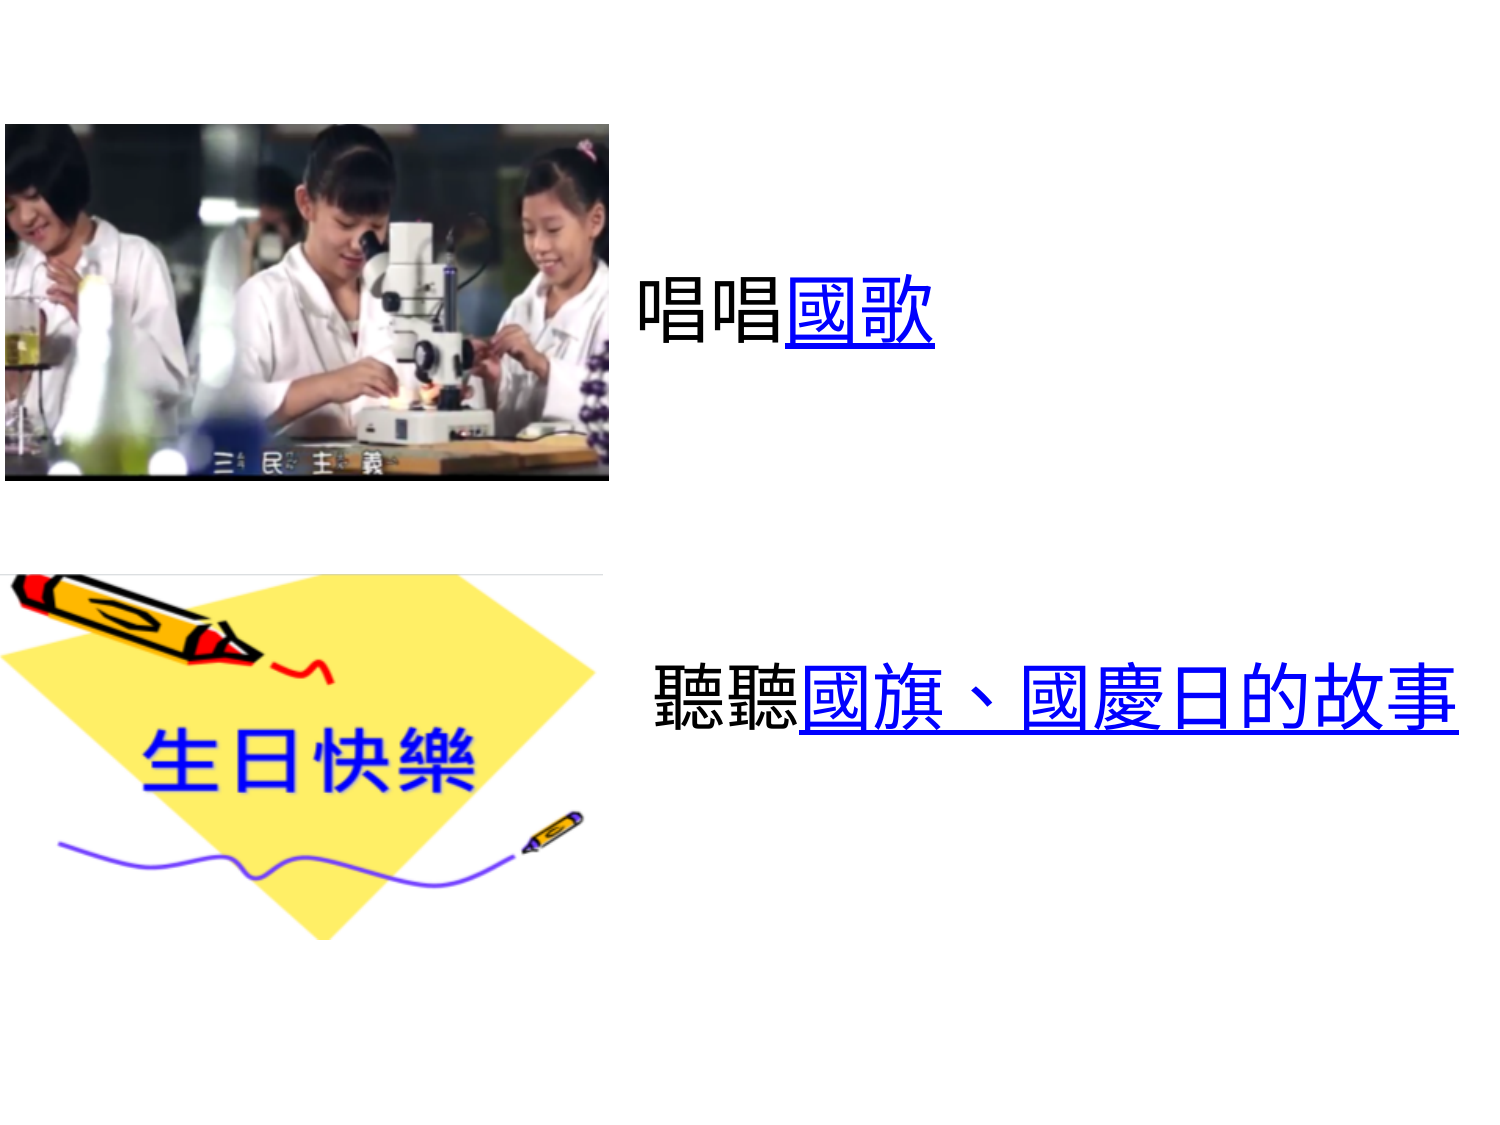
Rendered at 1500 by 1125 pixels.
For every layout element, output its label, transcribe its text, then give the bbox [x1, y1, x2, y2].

text_box 唱唱國歌 [620, 255, 1258, 379]
picture [0, 574, 603, 941]
title 聽聽國旗、國慶日的故事 [608, 610, 1500, 799]
picture [5, 124, 609, 481]
